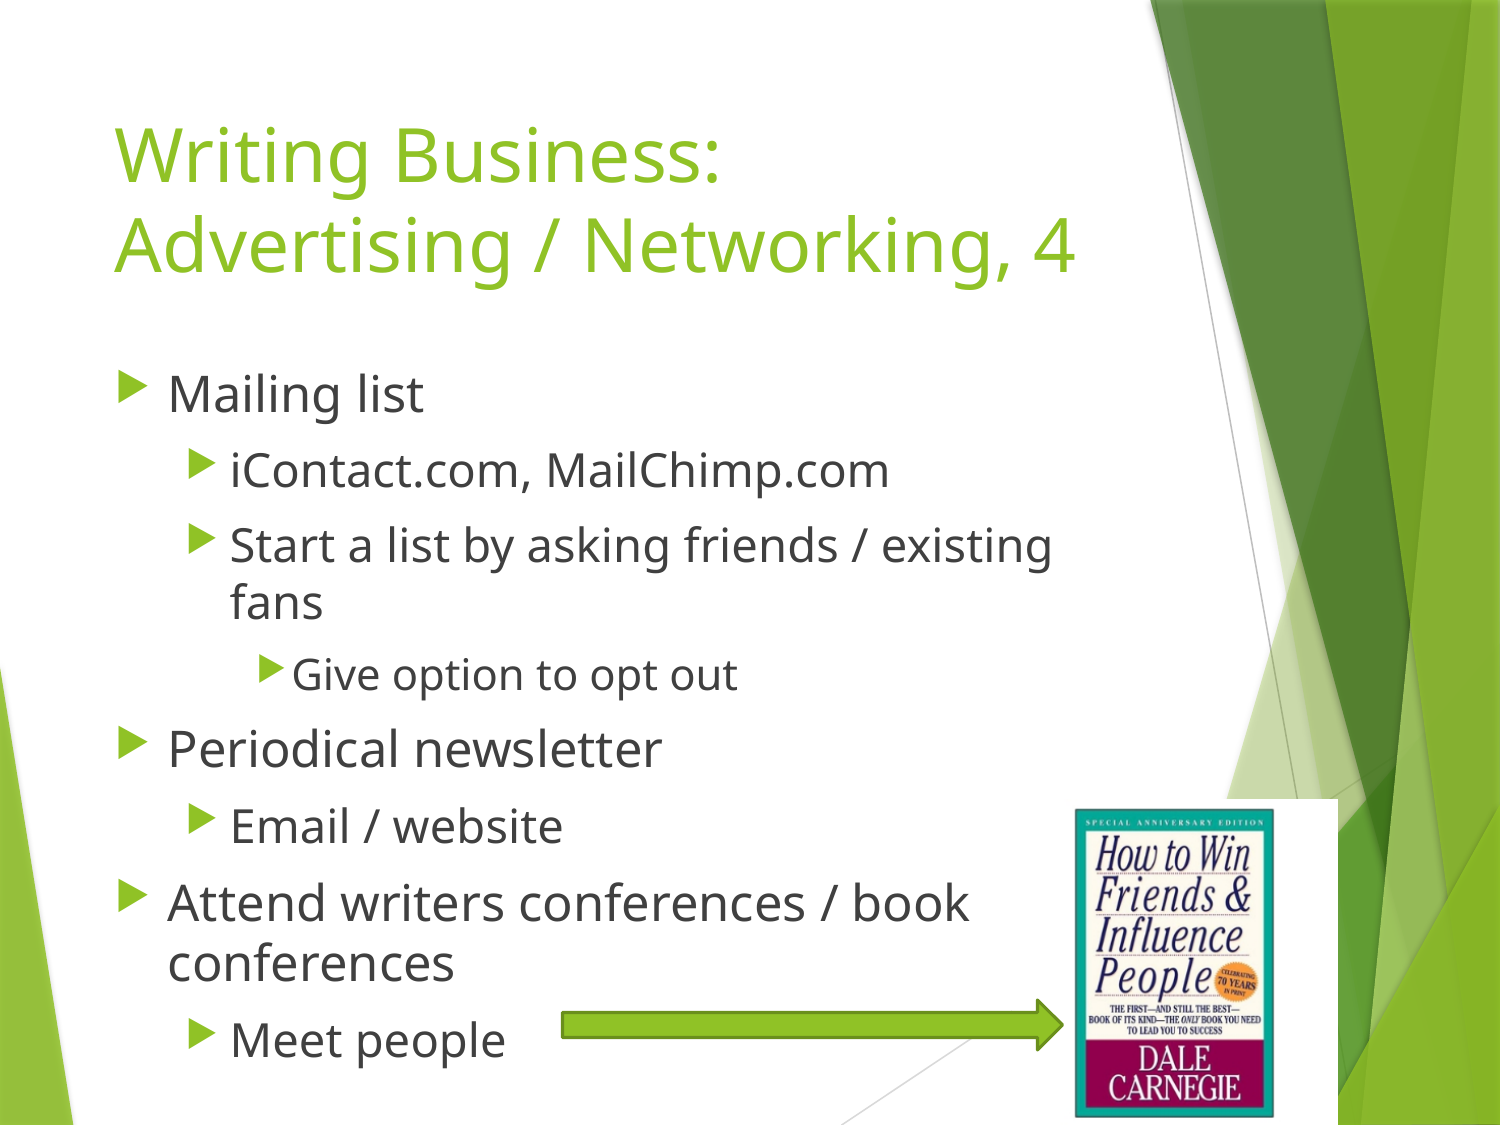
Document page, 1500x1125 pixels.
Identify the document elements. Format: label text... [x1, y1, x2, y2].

text_box [560, 1010, 1007, 1040]
picture [1011, 799, 1338, 1125]
list Mailing list iContact.com, MailChimp.com Start a list by asking friends / existing fans Give option to opt out Periodical newsletter Email / website Attend writers conferences / book conferences Meet people [99, 354, 1142, 1075]
title Writing Business: Advertising / Networking, 4 [99, 99, 1142, 317]
